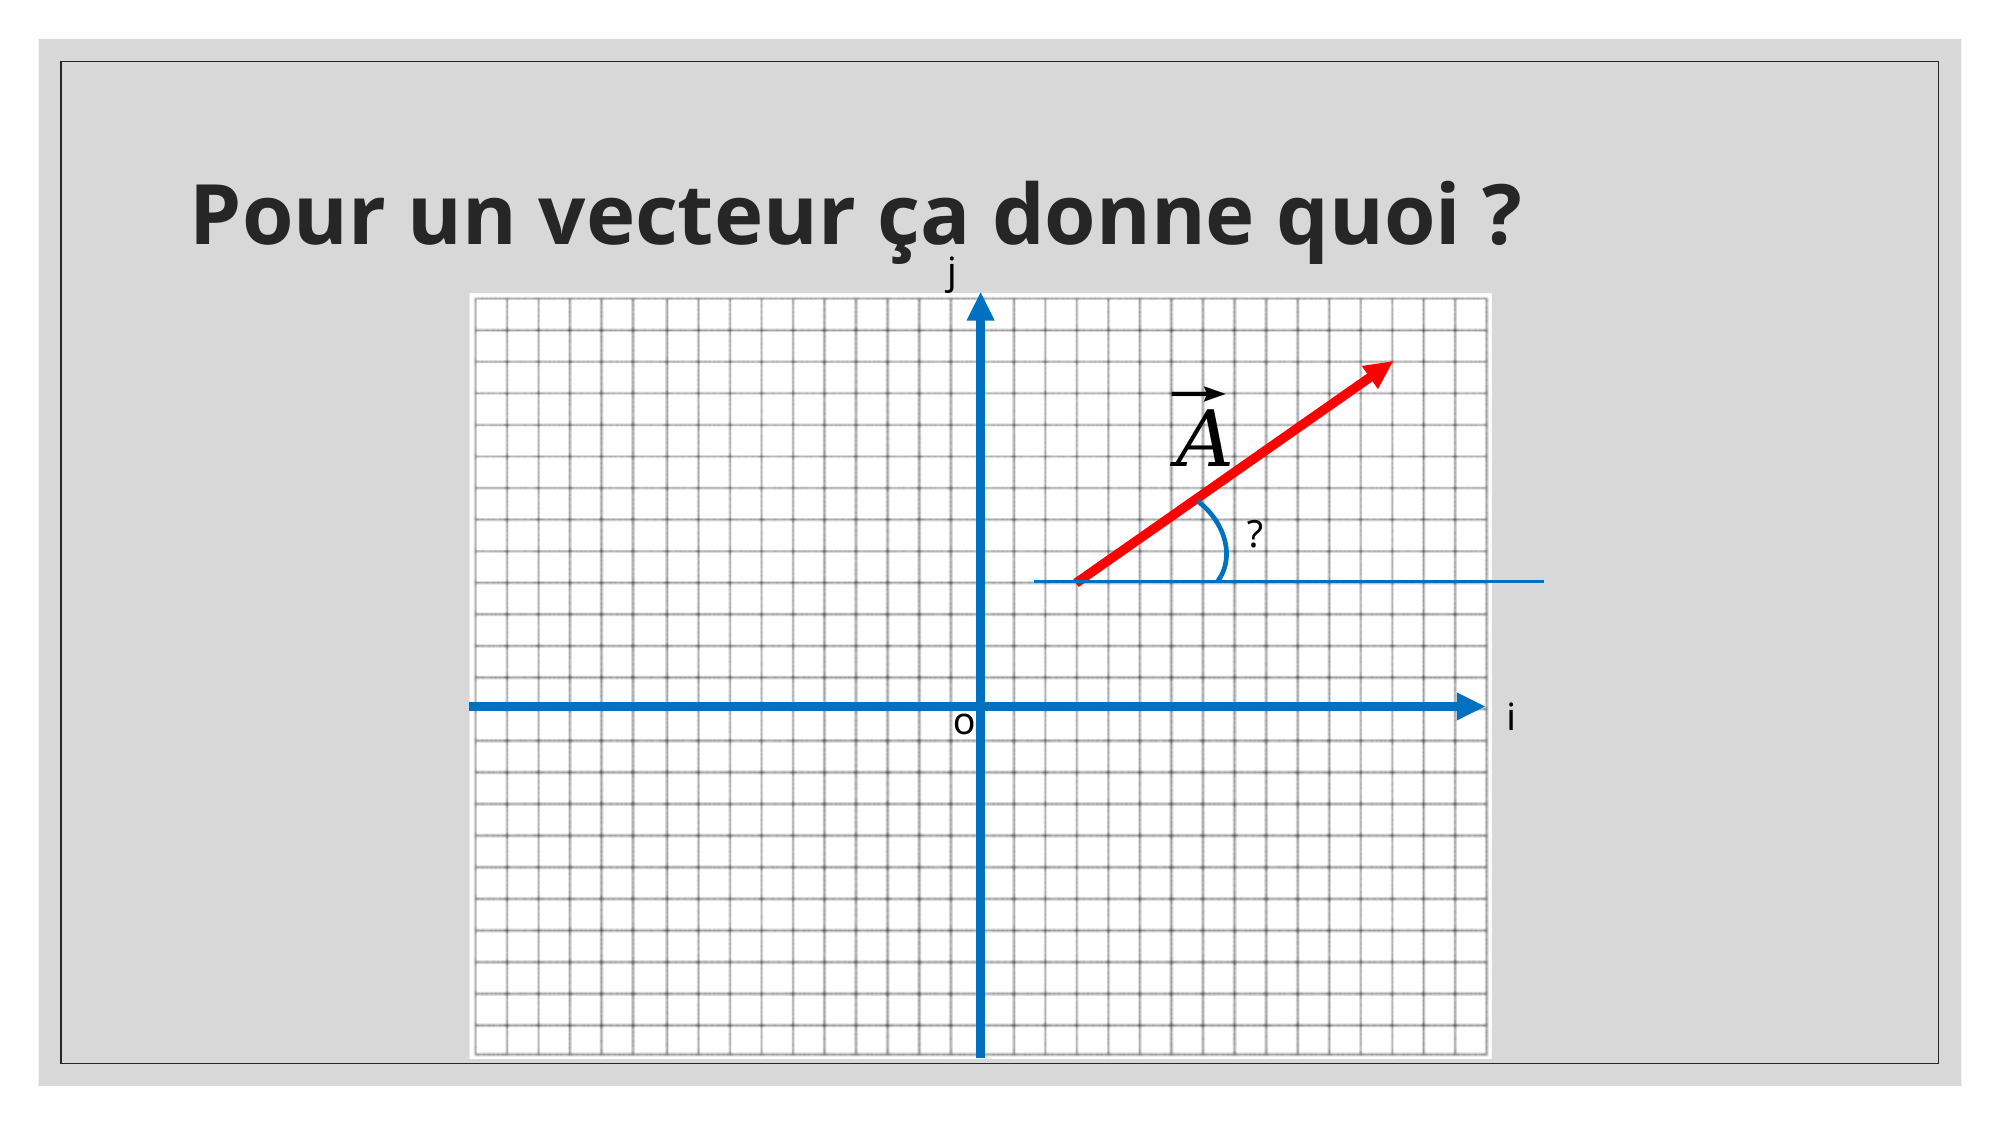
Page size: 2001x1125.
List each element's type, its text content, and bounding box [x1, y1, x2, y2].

title Pour un vecteur ça donne quoi ? [174, 105, 1825, 331]
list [597, 713, 1364, 1125]
text_box ? [1397, 502, 1429, 563]
picture [471, 711, 597, 1059]
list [597, 163, 1364, 703]
picture [1364, 294, 1491, 580]
picture [1364, 583, 1491, 1059]
text_box i [1491, 685, 1576, 746]
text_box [1076, 361, 1393, 578]
picture [471, 294, 597, 702]
